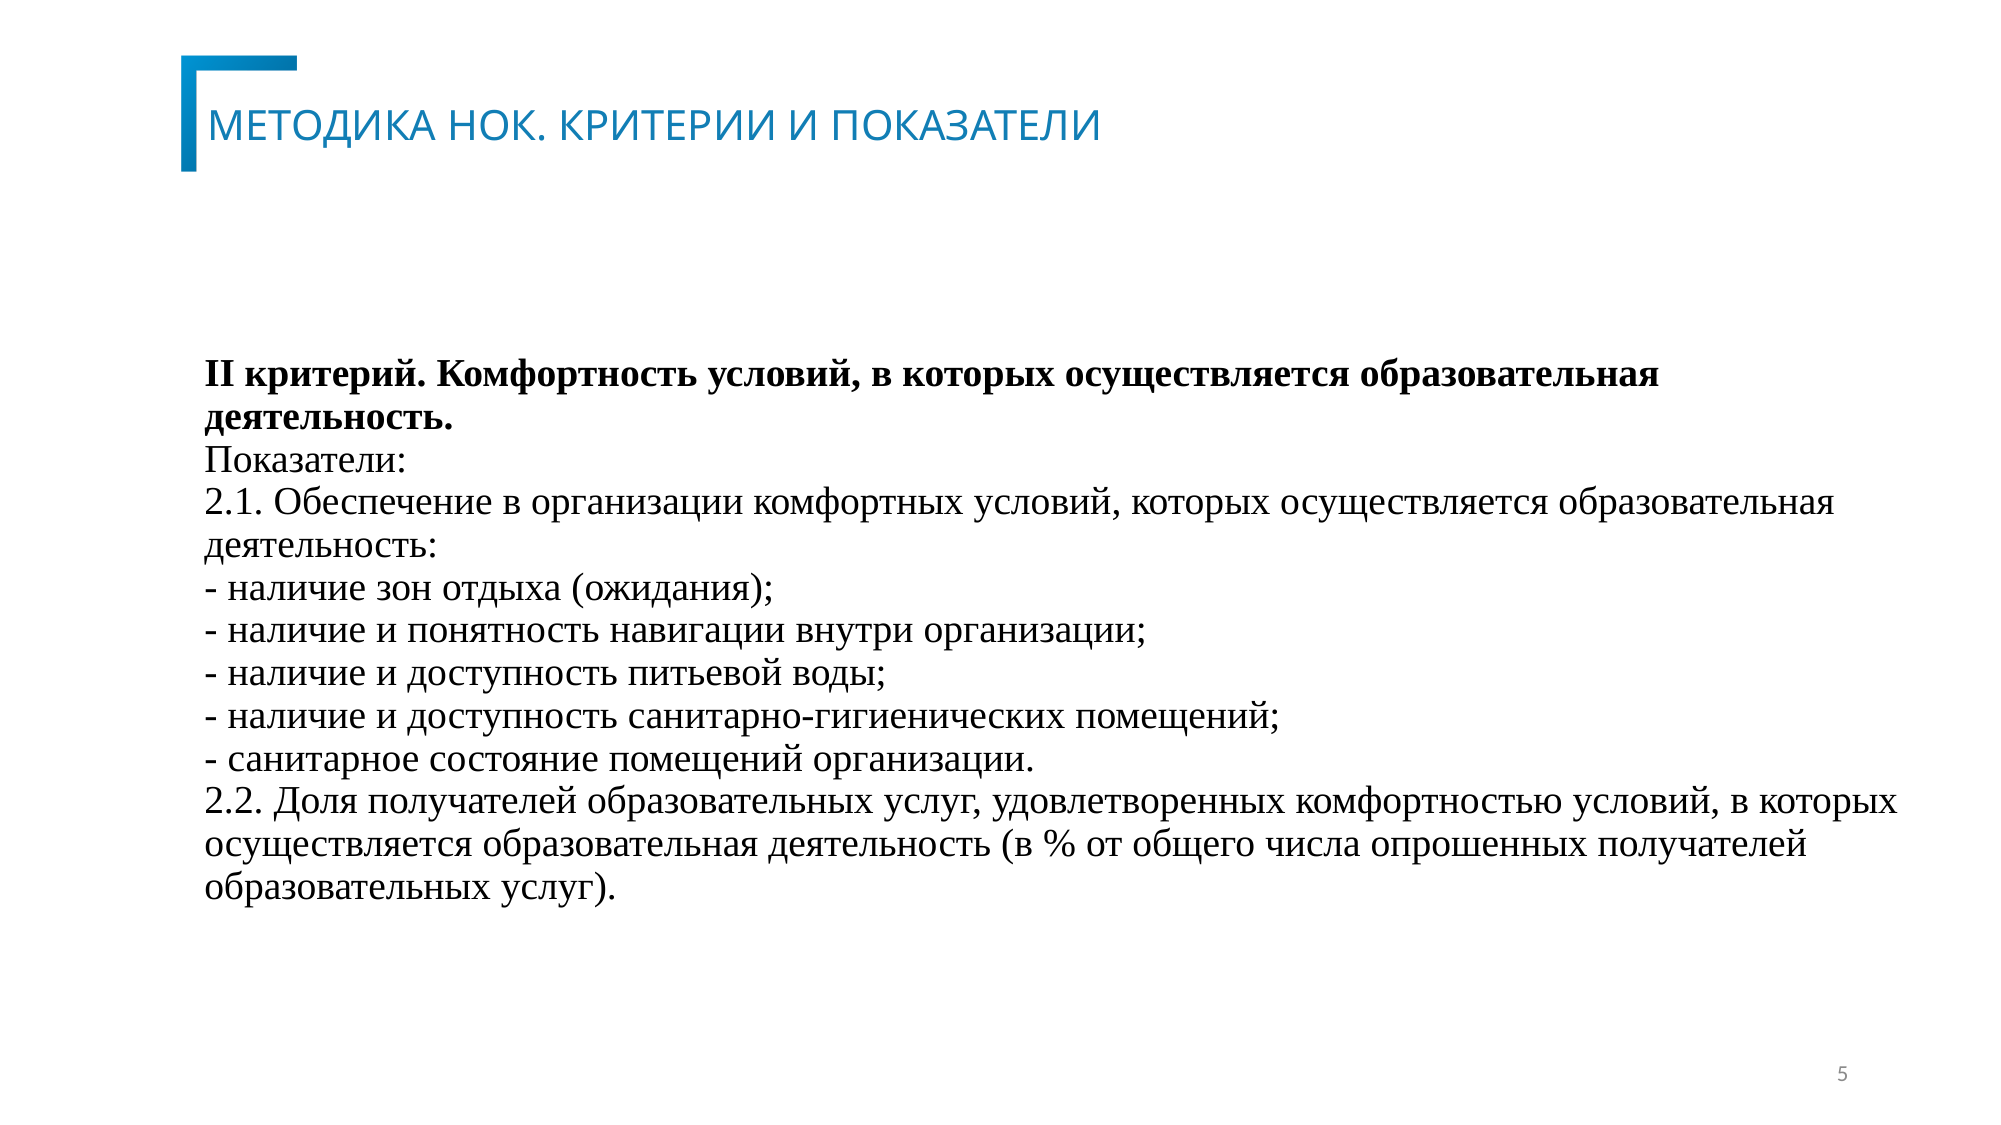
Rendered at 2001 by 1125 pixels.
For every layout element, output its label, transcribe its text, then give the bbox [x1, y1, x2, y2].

picture [197, 71, 297, 172]
text_box II критерий. Комфортность условий, в которых осуществляется образовательная деятельность. Показатели: 2.1. Обеспечение в организации комфортных условий, которых осуществляется образовательная деятельность: - наличие зон отдыха (ожидания); - наличие и понятность навигации внутри организации; - наличие и доступность питьевой воды; - наличие и доступность санитарно-гигиенических помещений; - санитарное состояние помещений организации. 2.2. Доля получателей образовательных услуг, удовлетворенных комфортностью условий, в которых осуществляется образовательная деятельность (в % от общего числа опрошенных получателей образовательных услуг). [189, 173, 1926, 1125]
text_box МЕТОДИКА НОК. КРИТЕРИИ И ПОКАЗАТЕЛИ [192, 42, 1912, 173]
slide_number 5 [1413, 1042, 1864, 1103]
